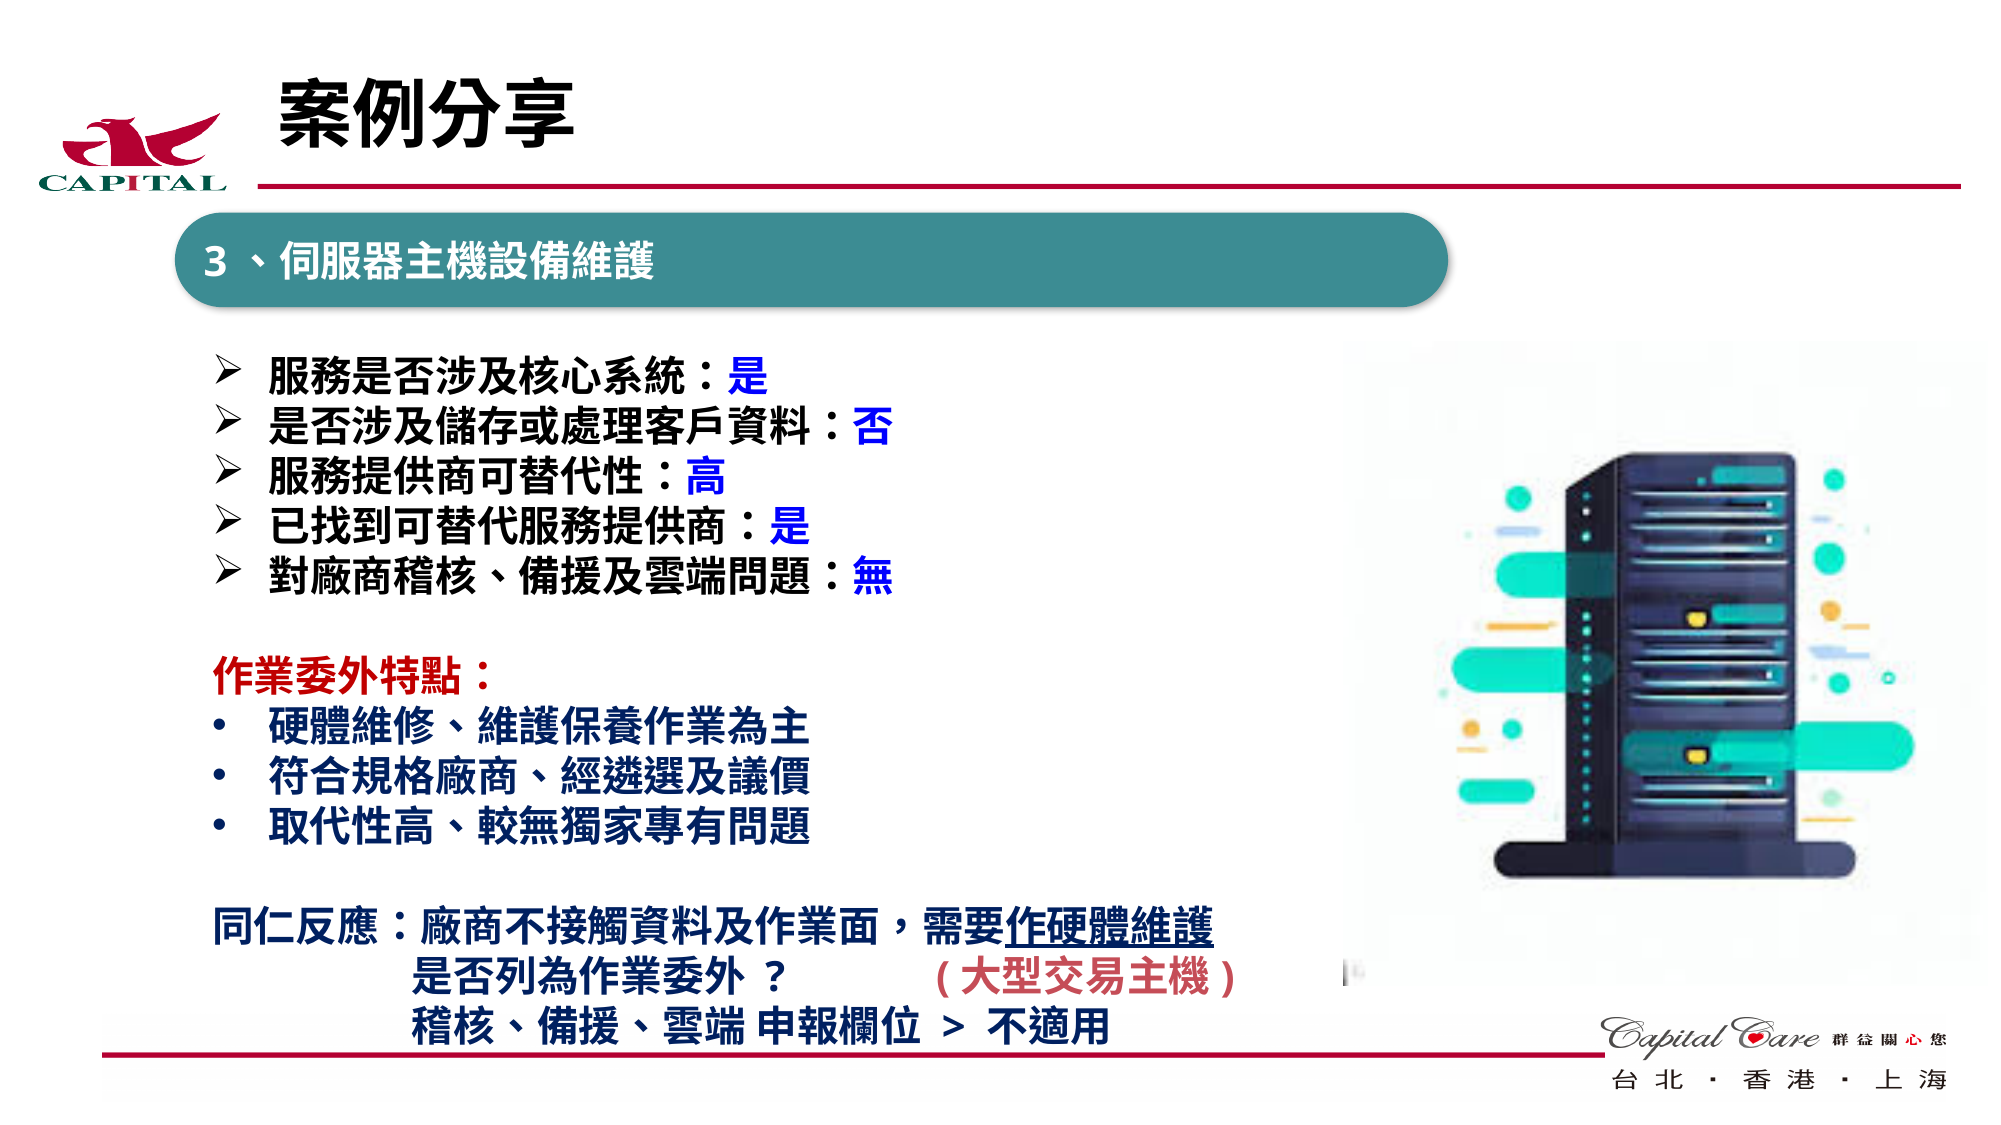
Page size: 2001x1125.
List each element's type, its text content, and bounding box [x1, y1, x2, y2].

picture [1343, 341, 1988, 986]
text_box 3、伺服器主機設備維護 [172, 210, 1451, 310]
picture [102, 1013, 197, 1102]
picture [1928, 1013, 1946, 1102]
text_box 服務是否涉及核心系統：是 是否涉及儲存或處理客戶資料：否 服務提供商可替代性：高 已找到可替代服務提供商：是 對廠商稽核、備援及雲端問題：無 作業委外特點： 硬體維修、維護保養作業為主 符合規格廠商、經遴選及議價 取代性高、較無獨家專有問題 同仁反應：廠商不接觸資料及作業面，需要作硬體維護 是否列為作業委外 ? (大型交易主機) 稽核、備援、雲端 申報欄位 > 不適用 [197, 341, 1928, 1125]
picture [39, 113, 1961, 191]
title 案例分享 [262, 45, 1900, 178]
